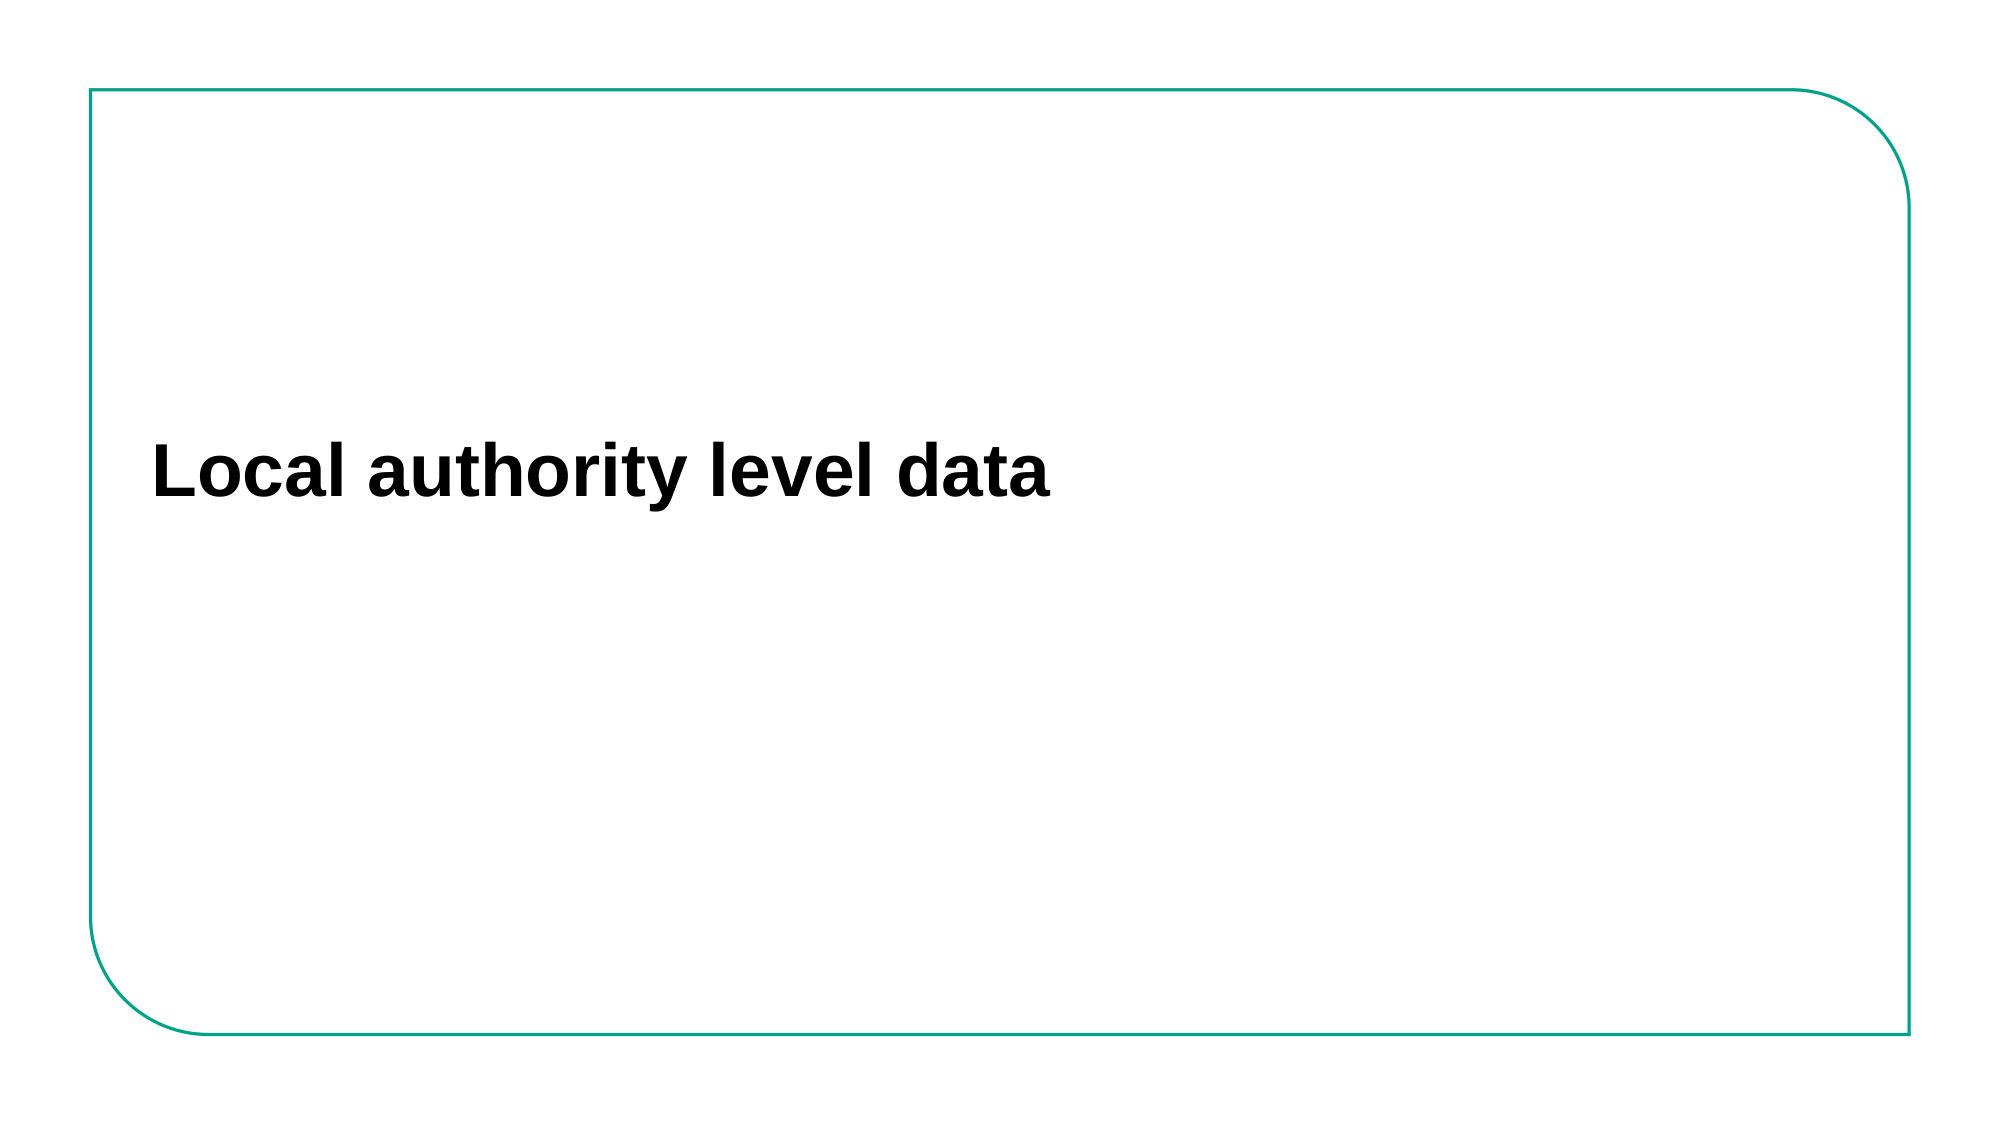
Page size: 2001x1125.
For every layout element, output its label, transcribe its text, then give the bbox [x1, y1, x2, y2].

picture [0, 0, 1999, 1125]
title Local authority level data [136, 424, 1862, 522]
